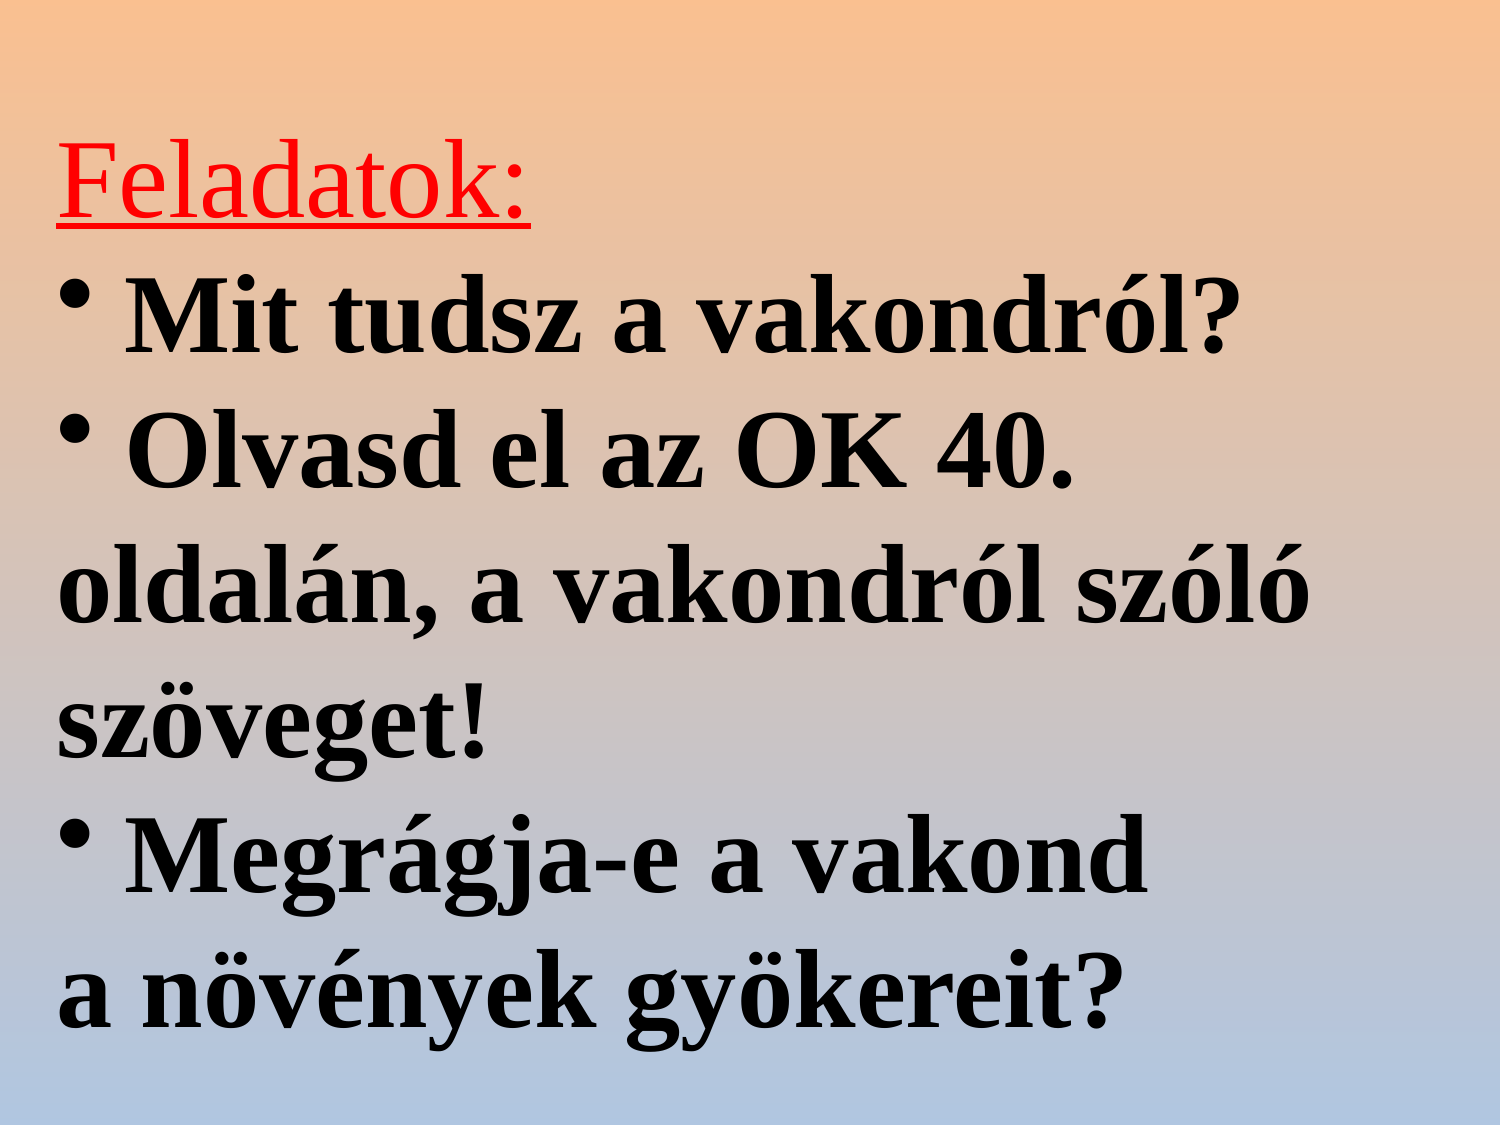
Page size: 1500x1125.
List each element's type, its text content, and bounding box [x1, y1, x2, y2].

text_box Feladatok: Mit tudsz a vakondról? Olvasd el az OK 40. oldalán, a vakondról szóló szöveget! Megrágja-e a vakond a növények gyökereit? [41, 97, 1471, 1057]
